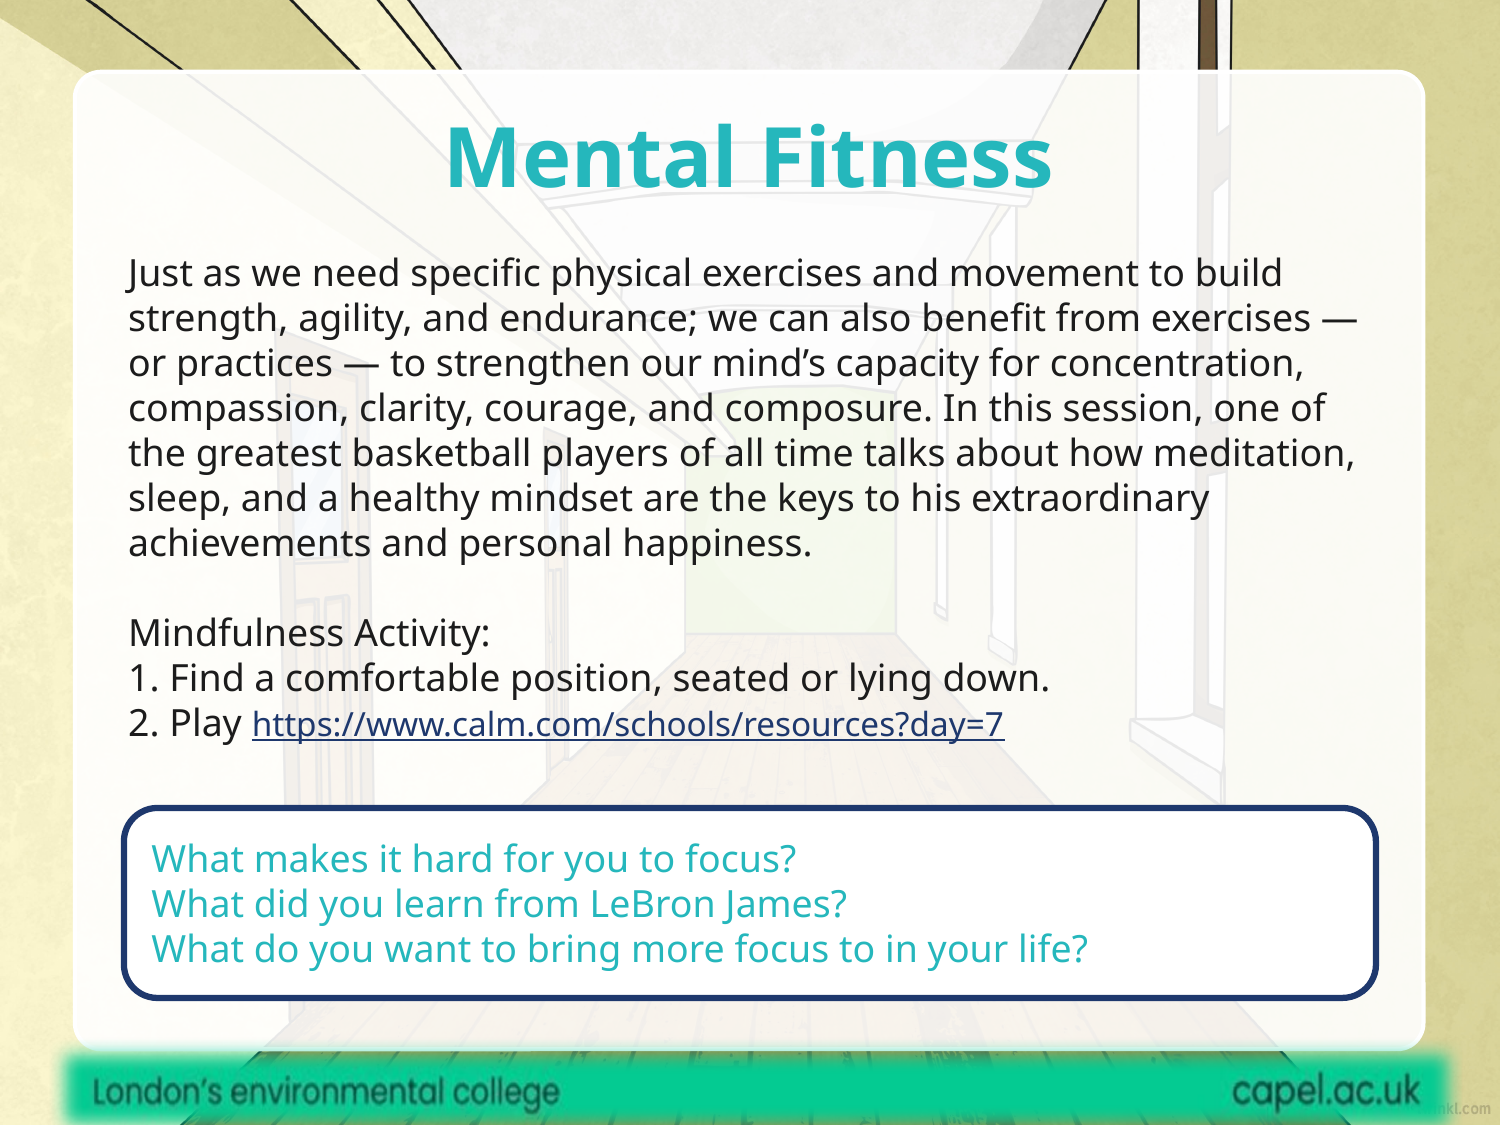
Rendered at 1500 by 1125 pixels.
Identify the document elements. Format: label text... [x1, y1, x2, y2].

picture [0, 0, 1500, 1125]
text_box What makes it hard for you to focus? What did you learn from LeBron James? What do you want to bring more focus to in your life? [122, 806, 1378, 1000]
text_box Just as we need specific physical exercises and movement to build strength, agility, and endurance; we can also benefit from exercises — or practices — to strengthen our mind’s capacity for concentration, compassion, clarity, courage, and composure. In this session, one of the greatest basketball players of all time talks about how meditation, sleep, and a healthy mindset are the keys to his extraordinary achievements and personal happiness. Mindfulness Activity: 1. Find a comfortable position, seated or lying down. 2. Play https://www.calm.com/schools/resources?day=7 [113, 241, 1380, 797]
title Mental Fitness [73, 76, 1426, 244]
